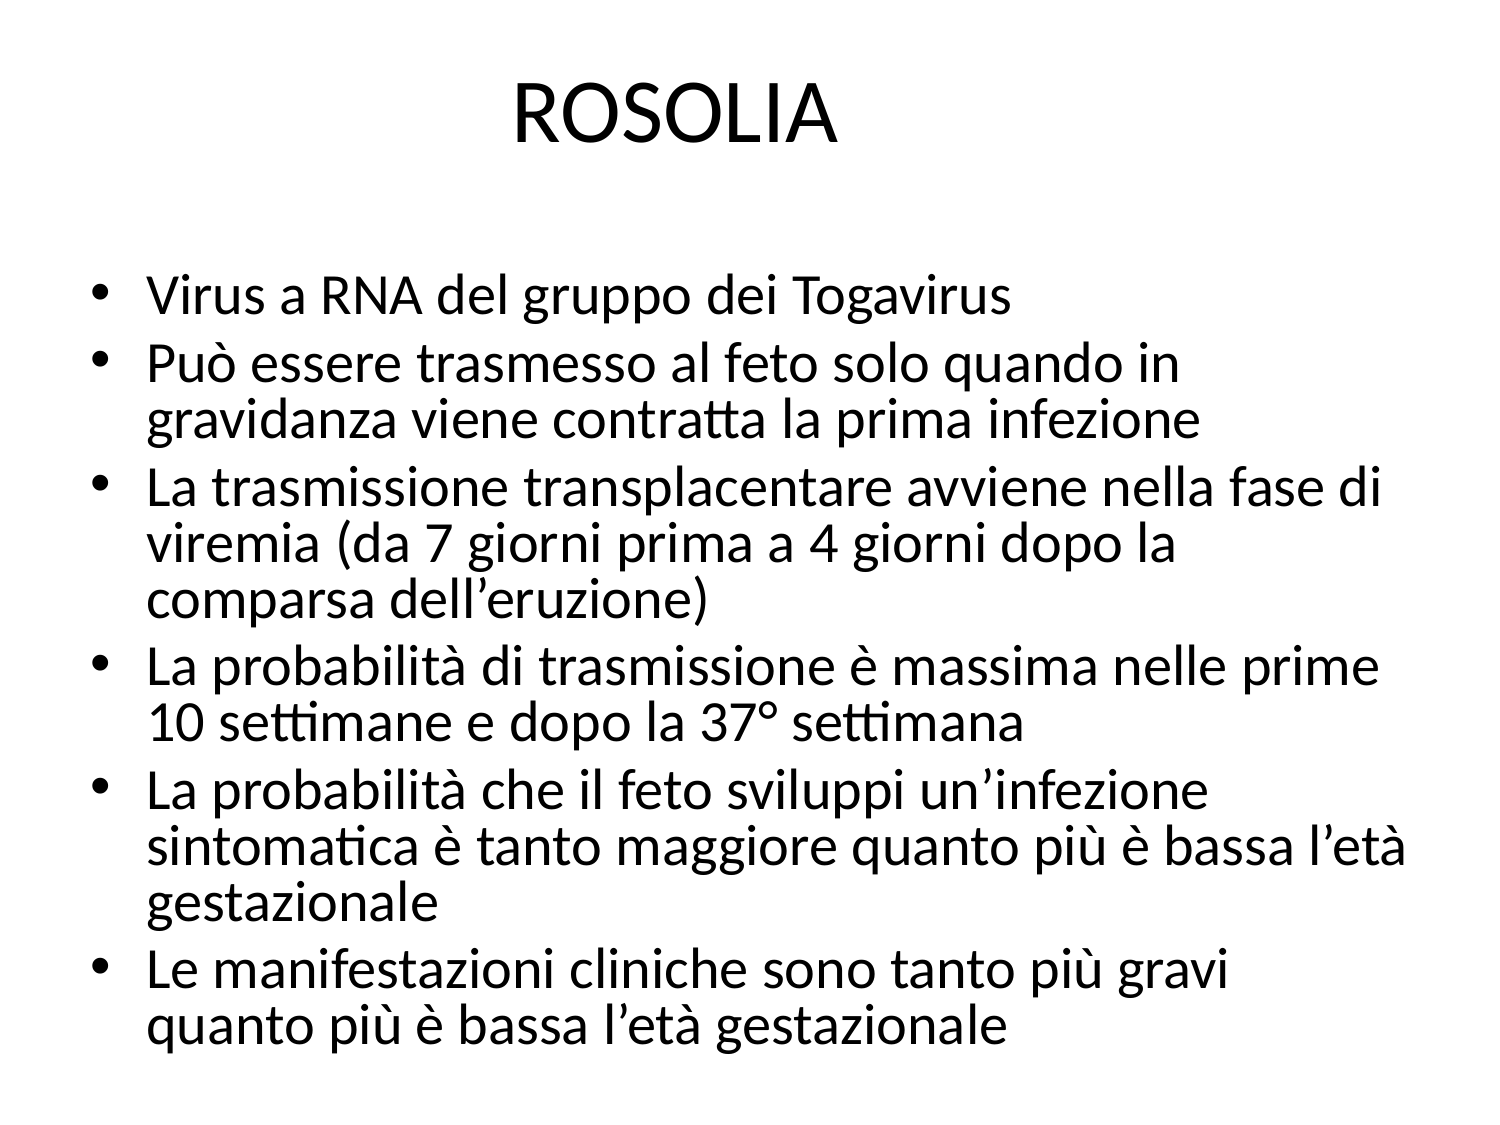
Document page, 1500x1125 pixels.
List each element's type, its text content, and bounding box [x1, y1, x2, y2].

title ROSOLIA [0, 11, 1351, 200]
list Virus a RNA del gruppo dei Togavirus Può essere trasmesso al feto solo quando in gravidanza viene contratta la prima infezione La trasmissione transplacentare avviene nella fase di viremia (da 7 giorni prima a 4 giorni dopo la comparsa dell’eruzione) La probabilità di trasmissione è massima nelle prime 10 settimane e dopo la 37° settimana La probabilità che il feto sviluppi un’infezione sintomatica è tanto maggiore quanto più è bassa l’età gestazionale Le manifestazioni cliniche sono tanto più gravi quanto più è bassa l’età gestazionale [74, 262, 1426, 1083]
